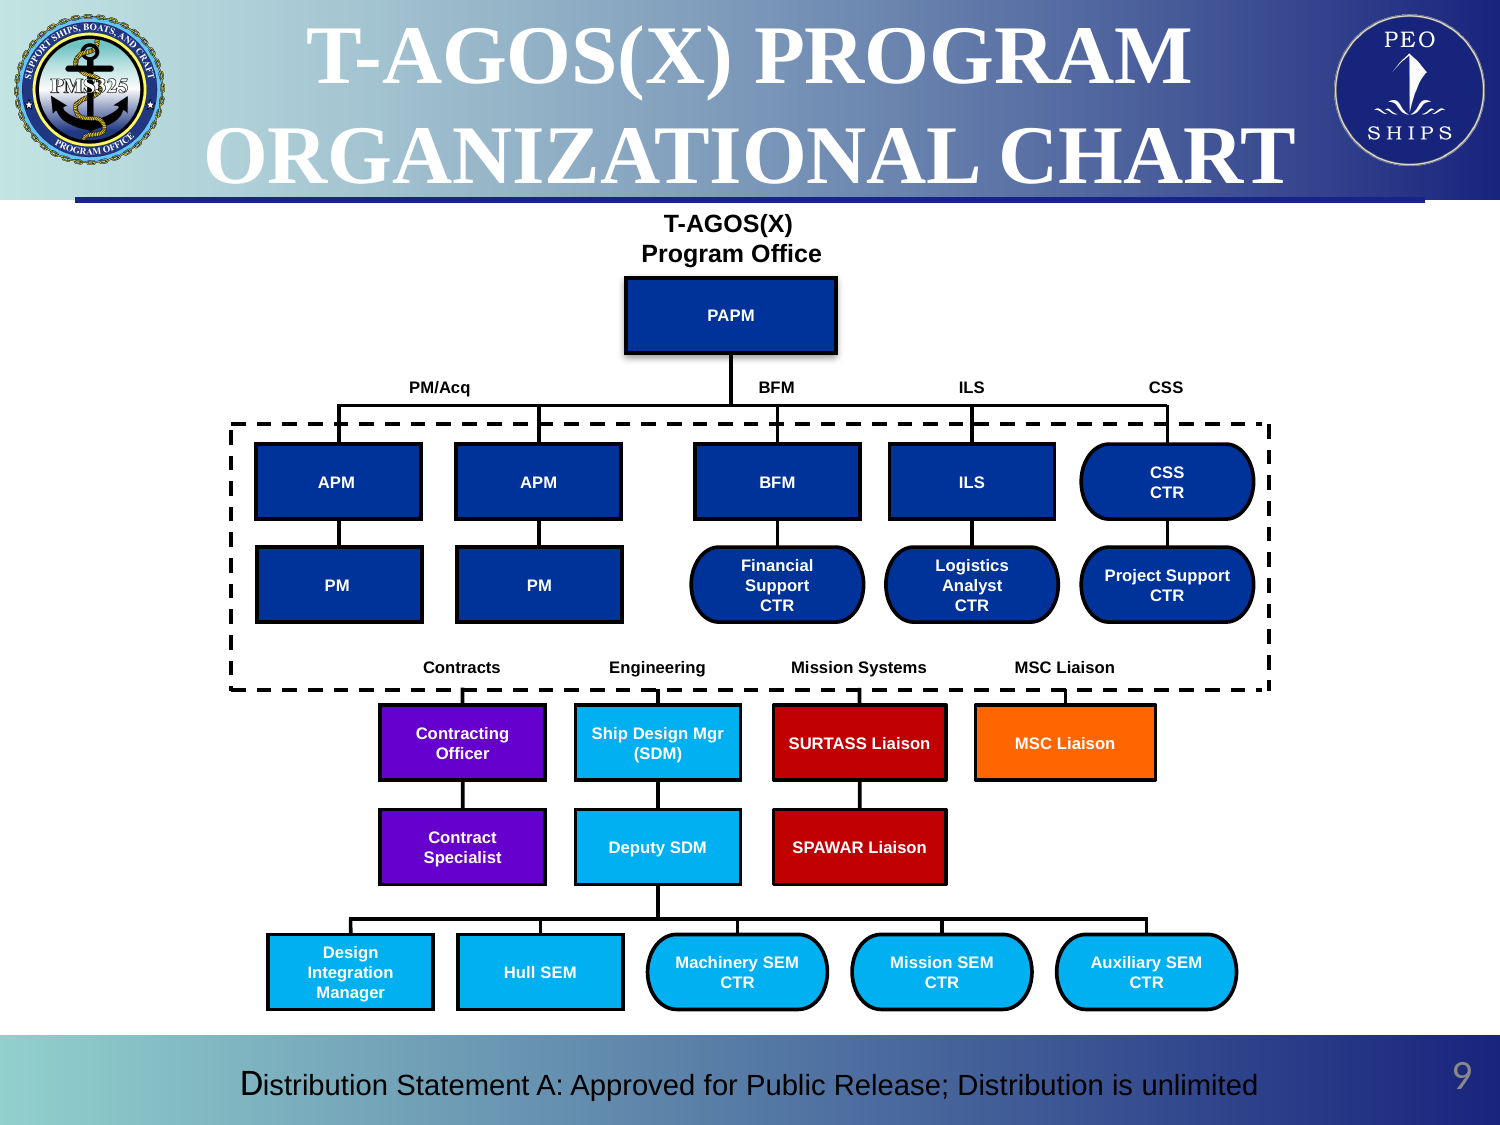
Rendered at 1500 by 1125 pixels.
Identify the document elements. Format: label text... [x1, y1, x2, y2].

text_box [230, 199, 1269, 1010]
title T-AGOS(X) PROGRAM ORGANIZATIONAL CHART [75, 14, 1425, 185]
text_box ‹#› [1137, 1042, 1488, 1103]
picture [1425, 14, 1485, 166]
picture [14, 14, 75, 165]
